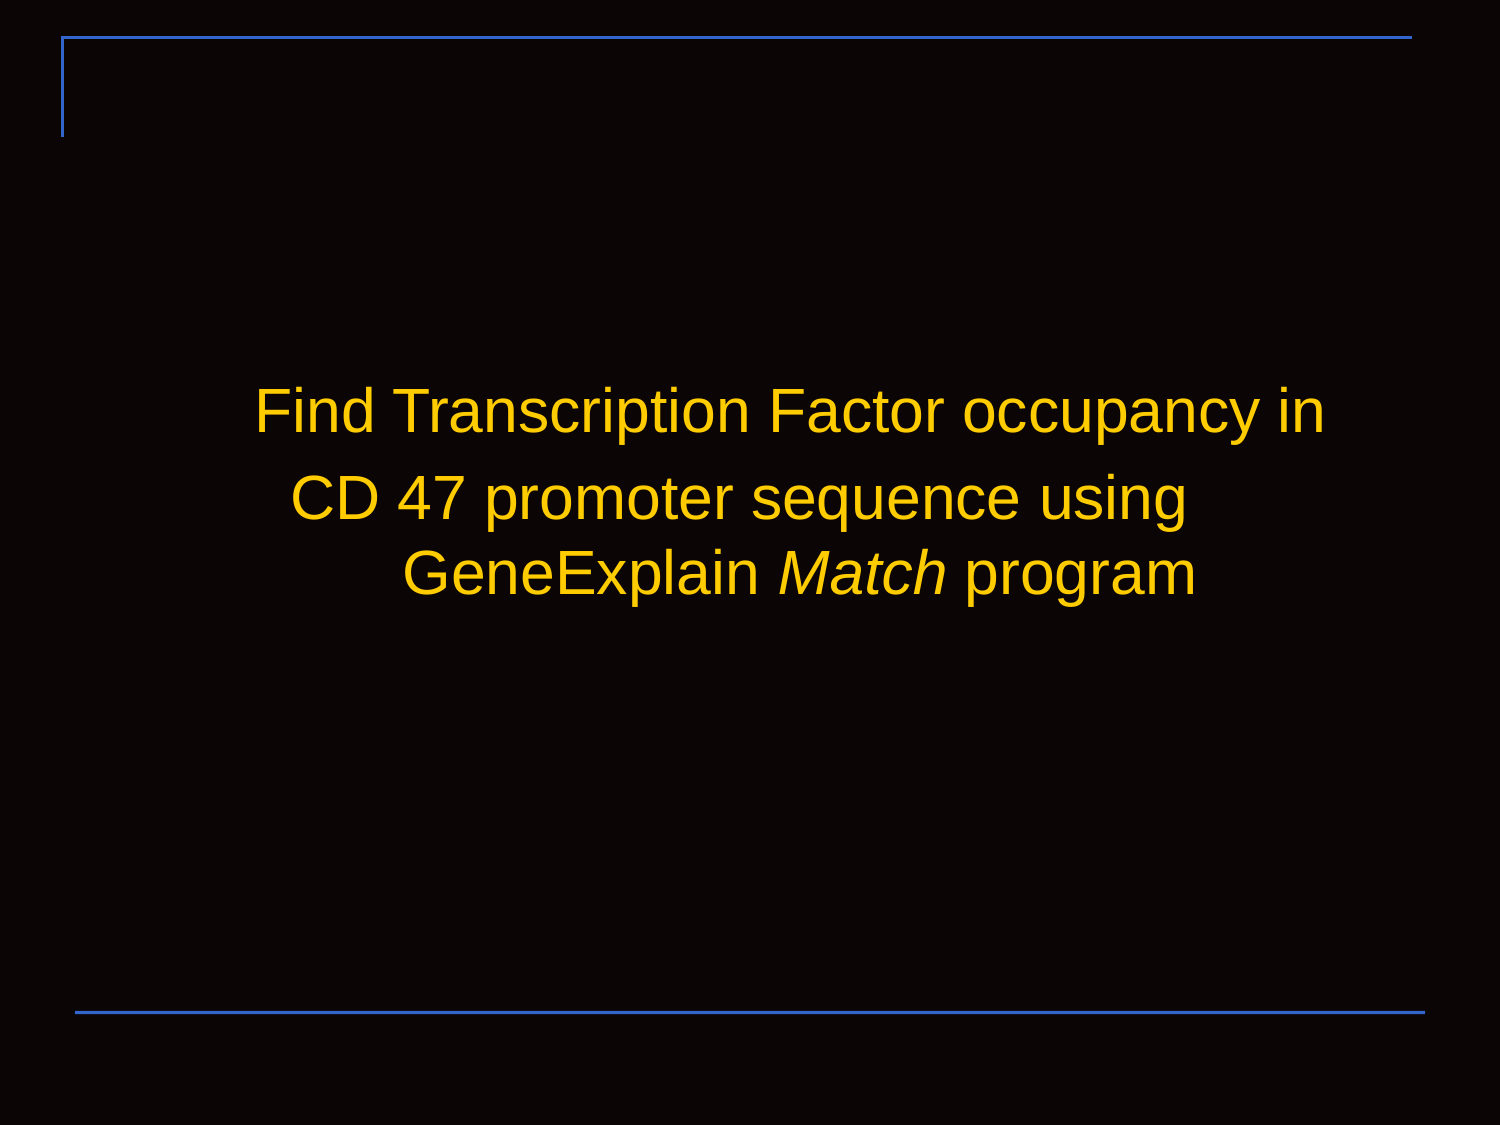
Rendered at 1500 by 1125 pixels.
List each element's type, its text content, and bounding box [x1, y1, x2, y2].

list Find Transcription Factor occupancy in CD 47 promoter sequence using GeneExplain Match program [124, 362, 1476, 1106]
